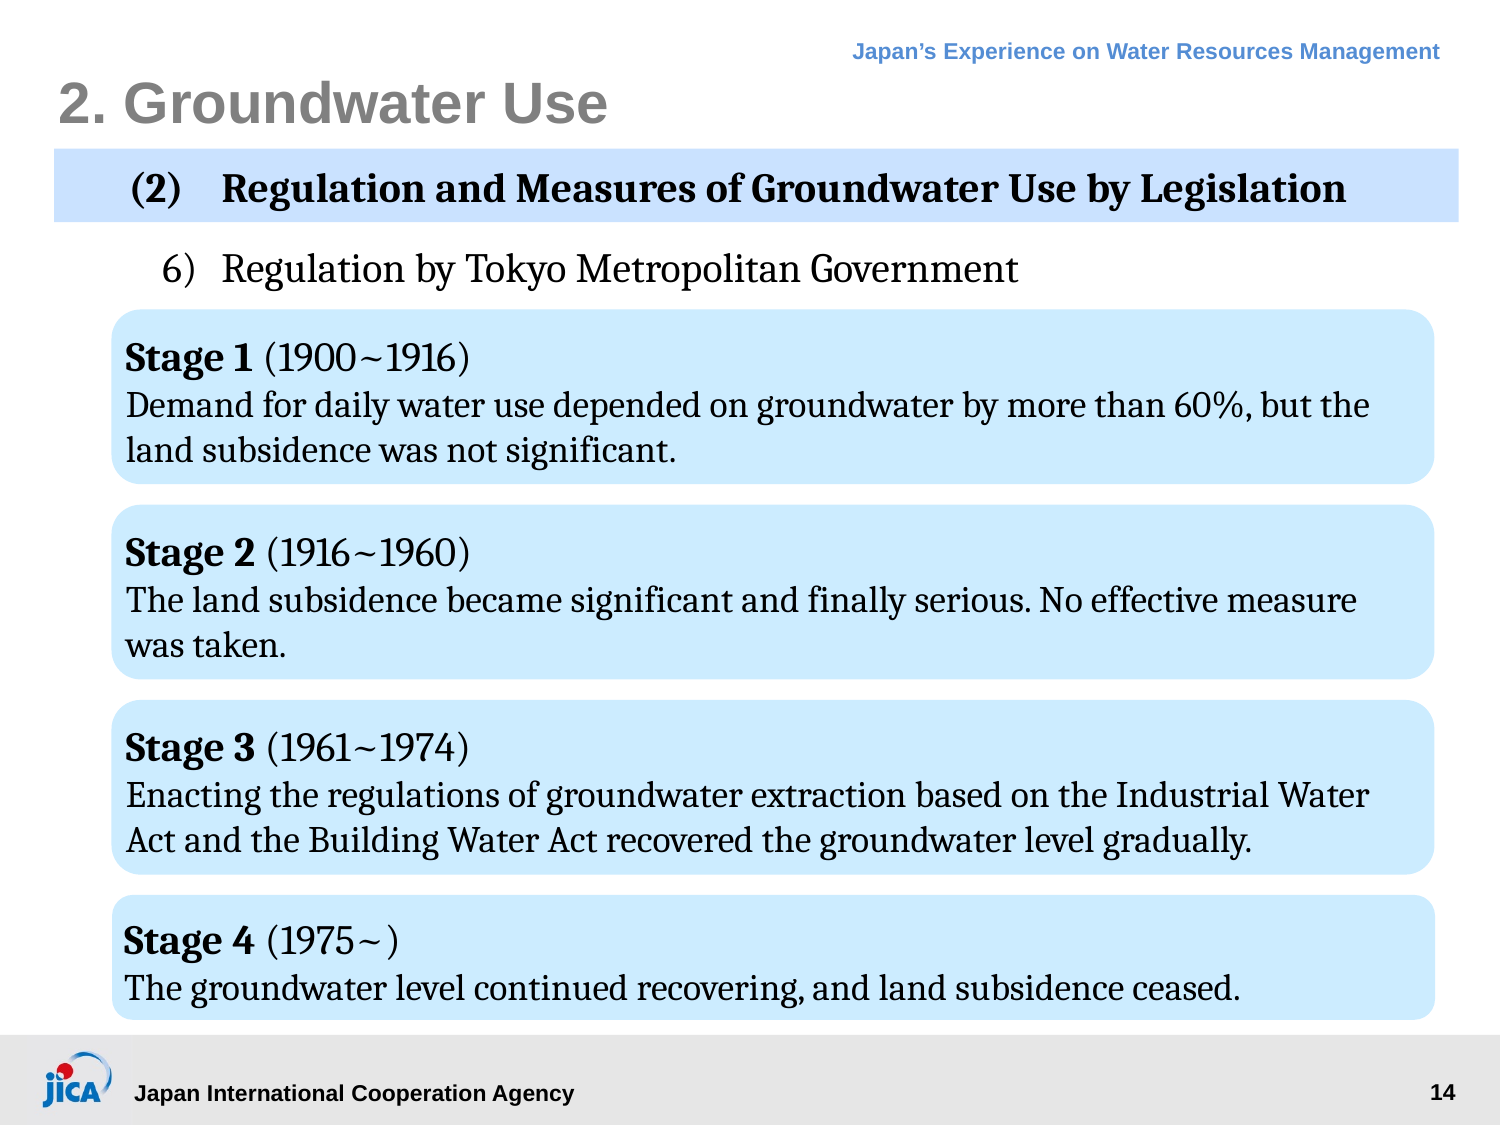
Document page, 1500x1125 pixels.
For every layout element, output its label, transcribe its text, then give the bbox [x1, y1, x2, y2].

text_box (2) Regulation and Measures of Groundwater Use by Legislation [54, 148, 1459, 223]
text_box Stage 3 (1961~1974) Enacting the regulations of groundwater extraction based on the Industrial Water Act and the Building Water Act recovered the groundwater level gradually. [109, 697, 1437, 877]
text_box Stage 1 (1900~1916) Demand for daily water use depended on groundwater by more than 60%, but the land subsidence was not significant. [109, 307, 1437, 487]
text_box 6) Regulation by Tokyo Metropolitan Government [147, 232, 1459, 298]
title 2. Groundwater Use [59, 41, 1483, 160]
picture [26, 1035, 133, 1125]
text_box Stage 4 (1975~) The groundwater level continued recovering, and land subsidence ceased. [109, 892, 1438, 1022]
text_box Stage 2 (1916~1960) The land subsidence became significant and finally serious. No effective measure was taken. [109, 502, 1437, 682]
